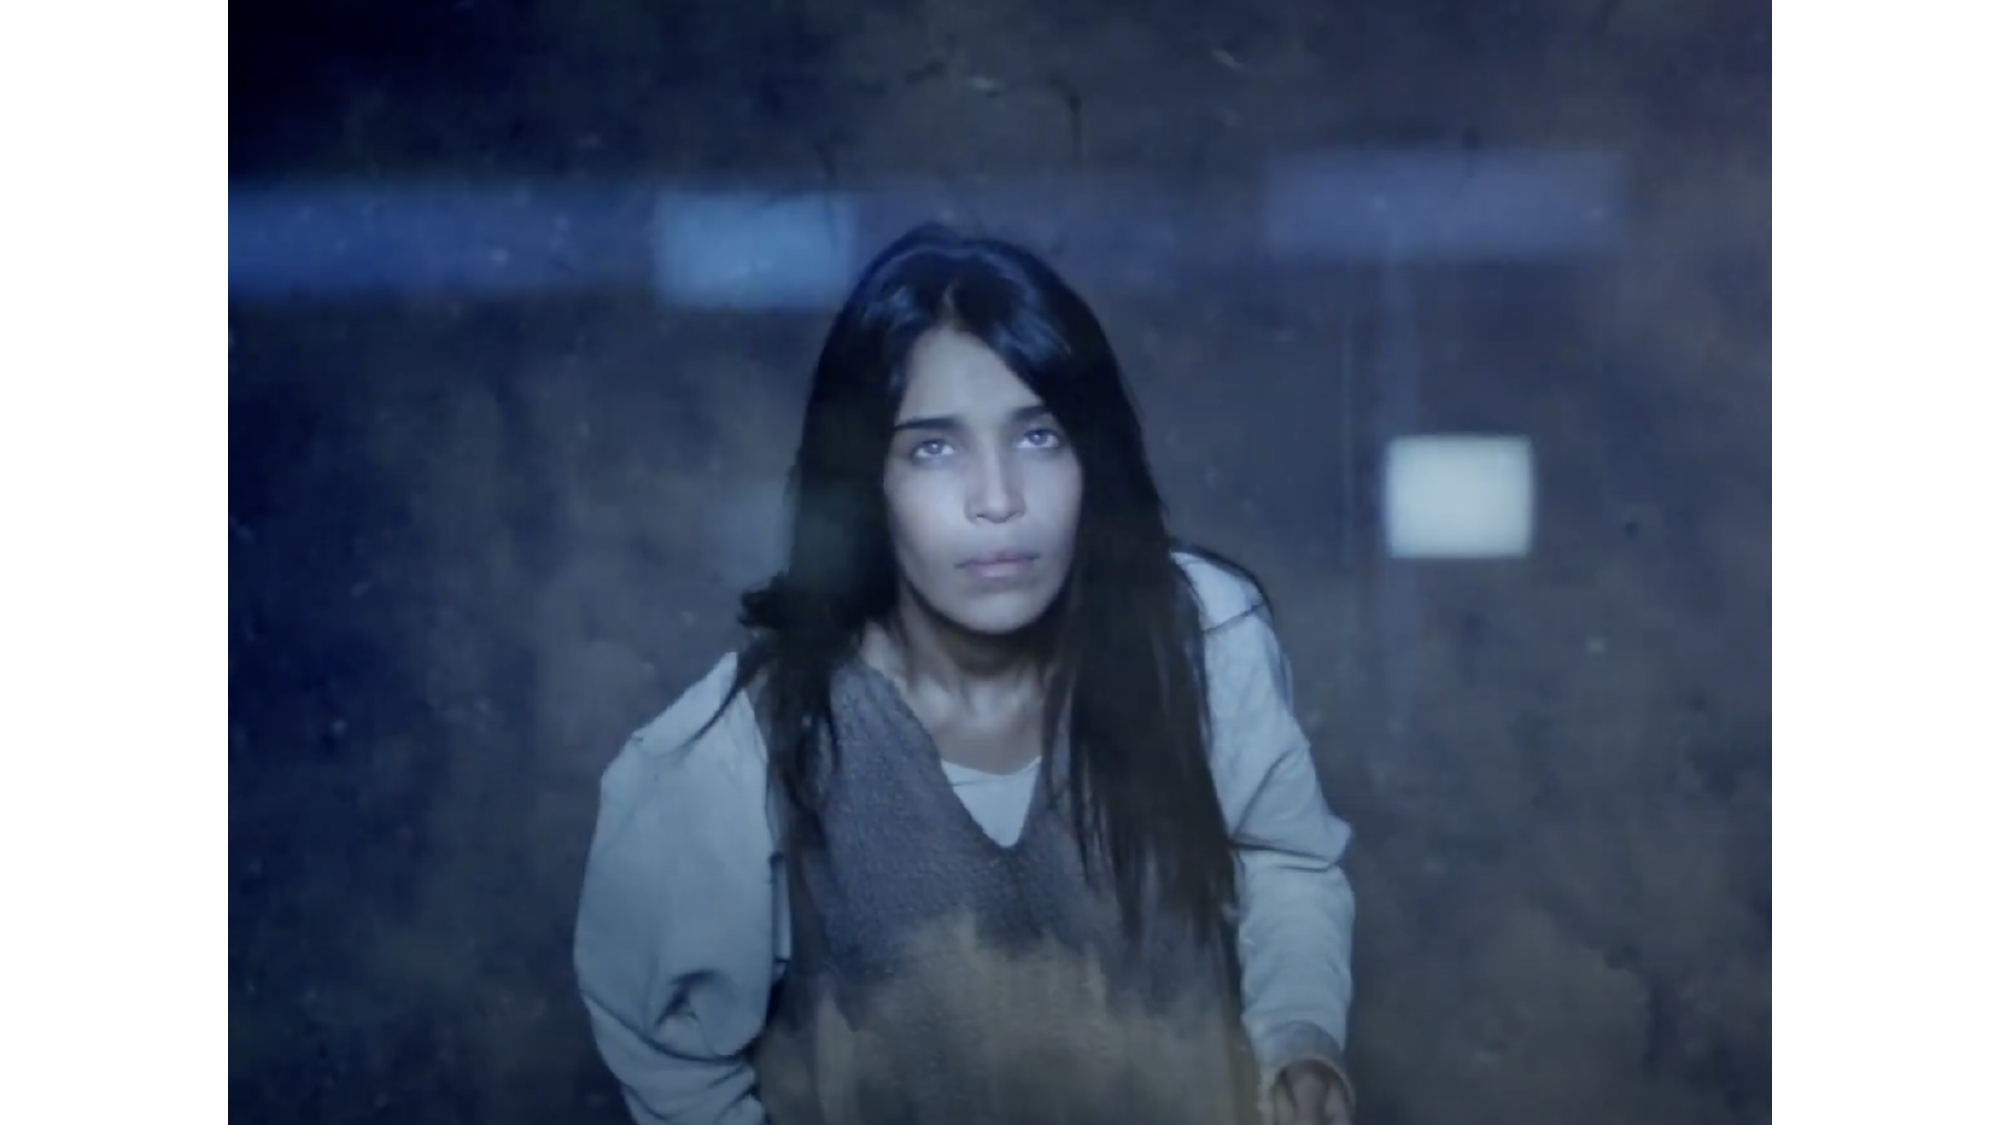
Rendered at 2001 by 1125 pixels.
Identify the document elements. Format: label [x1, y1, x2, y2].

picture [227, 0, 1772, 1125]
